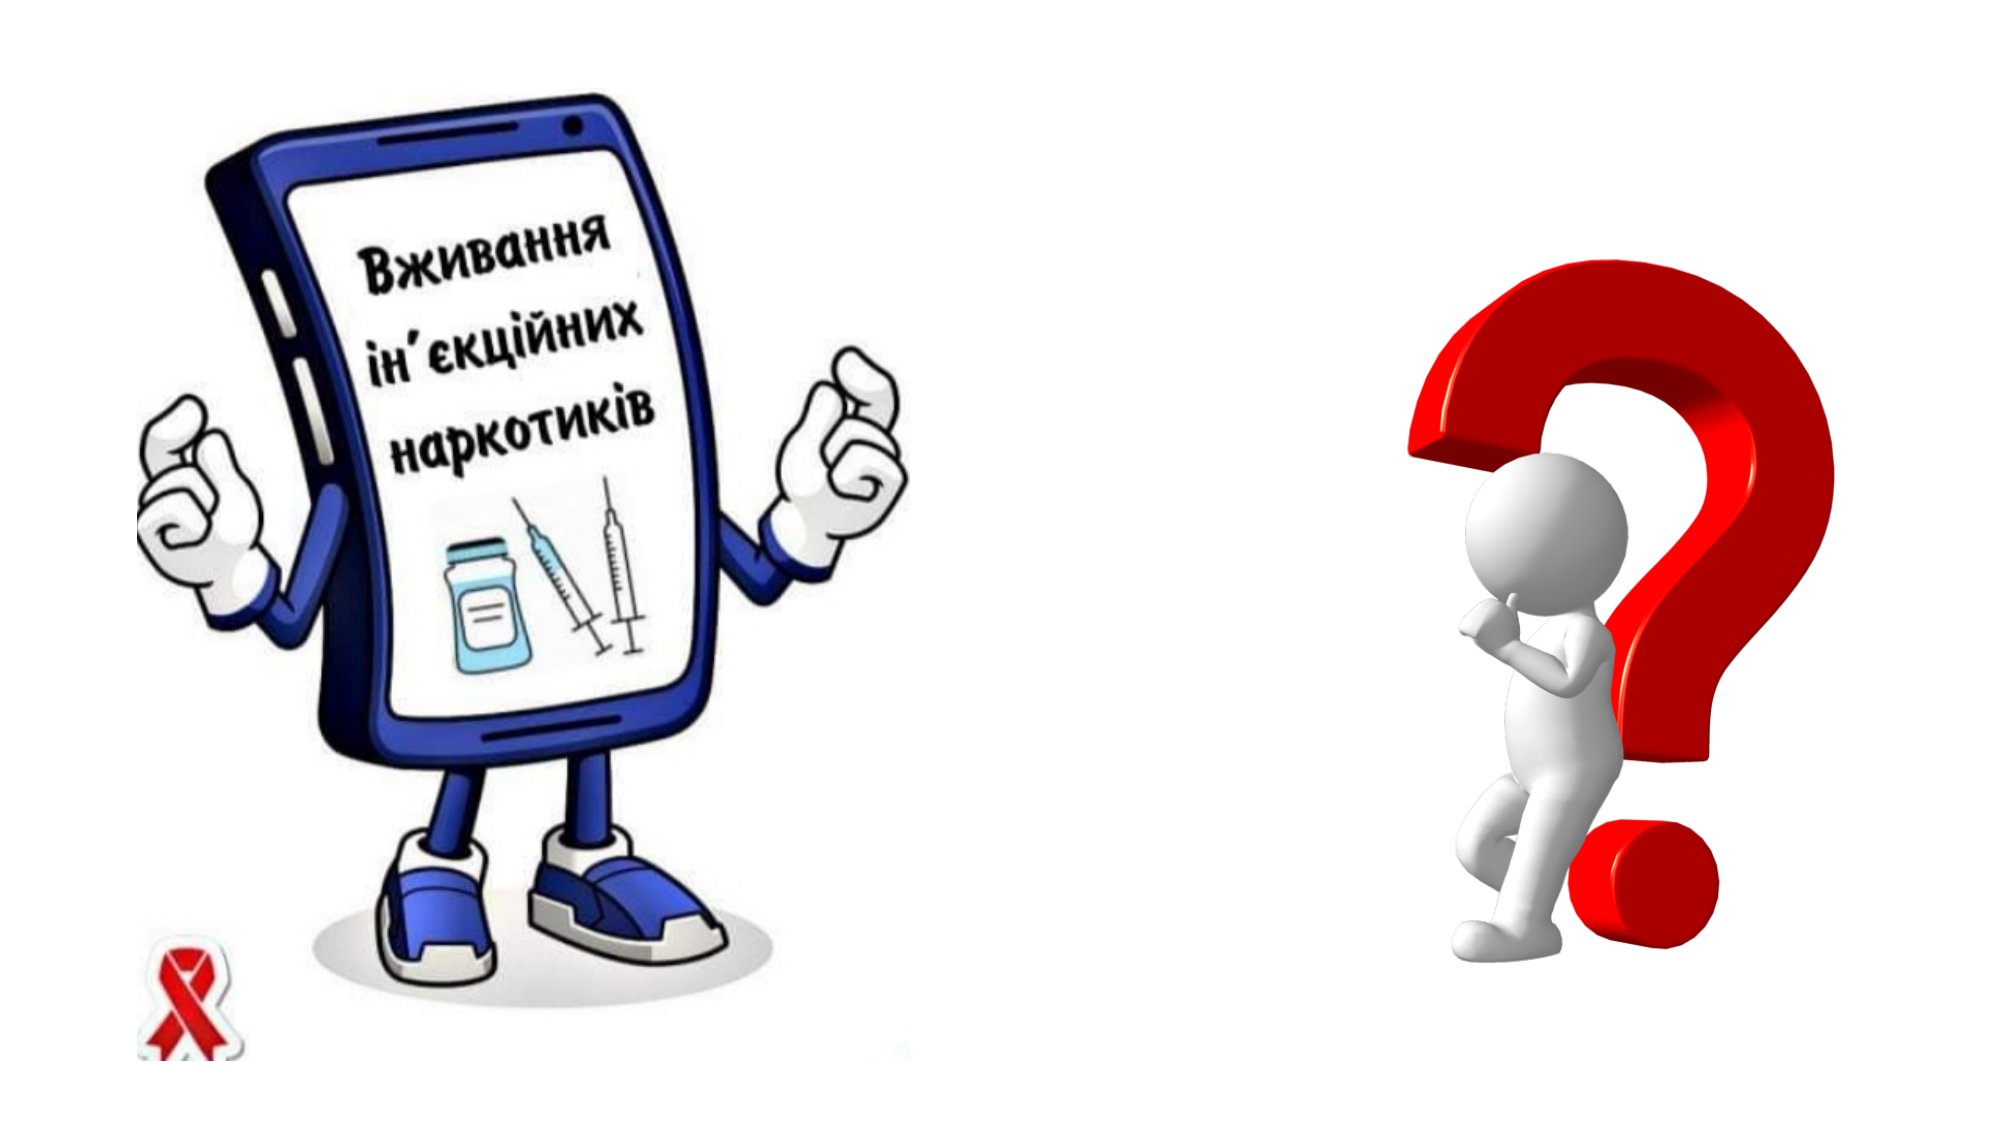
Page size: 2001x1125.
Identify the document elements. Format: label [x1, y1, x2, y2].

picture [1236, 247, 1963, 974]
picture [137, 88, 910, 1061]
